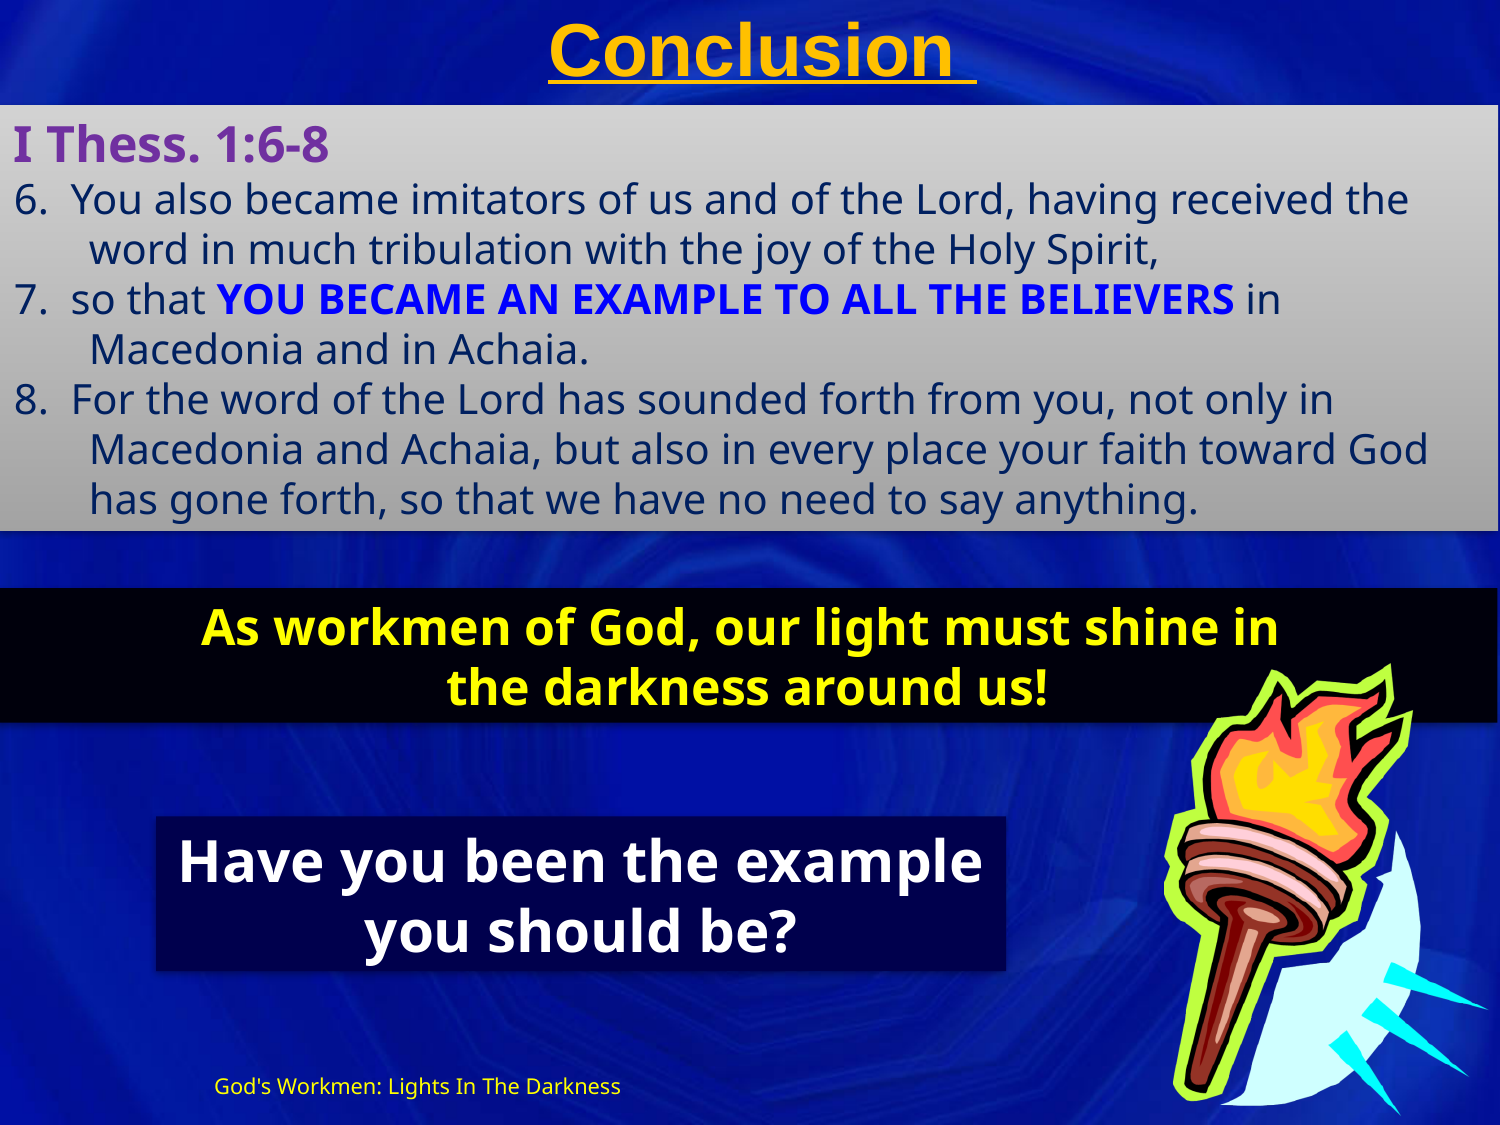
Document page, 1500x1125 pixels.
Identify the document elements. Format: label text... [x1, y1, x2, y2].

text_box I Thess. 1:6-8 6. You also became imitators of us and of the Lord, having received the word in much tribulation with the joy of the Holy Spirit, 7. so that you became an example to all the believers in Macedonia and in Achaia. 8. For the word of the Lord has sounded forth from you, not only in Macedonia and Achaia, but also in every place your faith toward God has gone forth, so that we have no need to say anything. [0, 105, 1499, 531]
text_box Have you been the example you should be? [156, 816, 1007, 972]
text_box As workmen of God, our light must shine in the darkness around us! [0, 588, 1498, 723]
title Conclusion [24, 0, 1500, 92]
footer God's Workmen: Lights In The Darkness [0, 1065, 837, 1125]
picture [0, 0, 1500, 1125]
